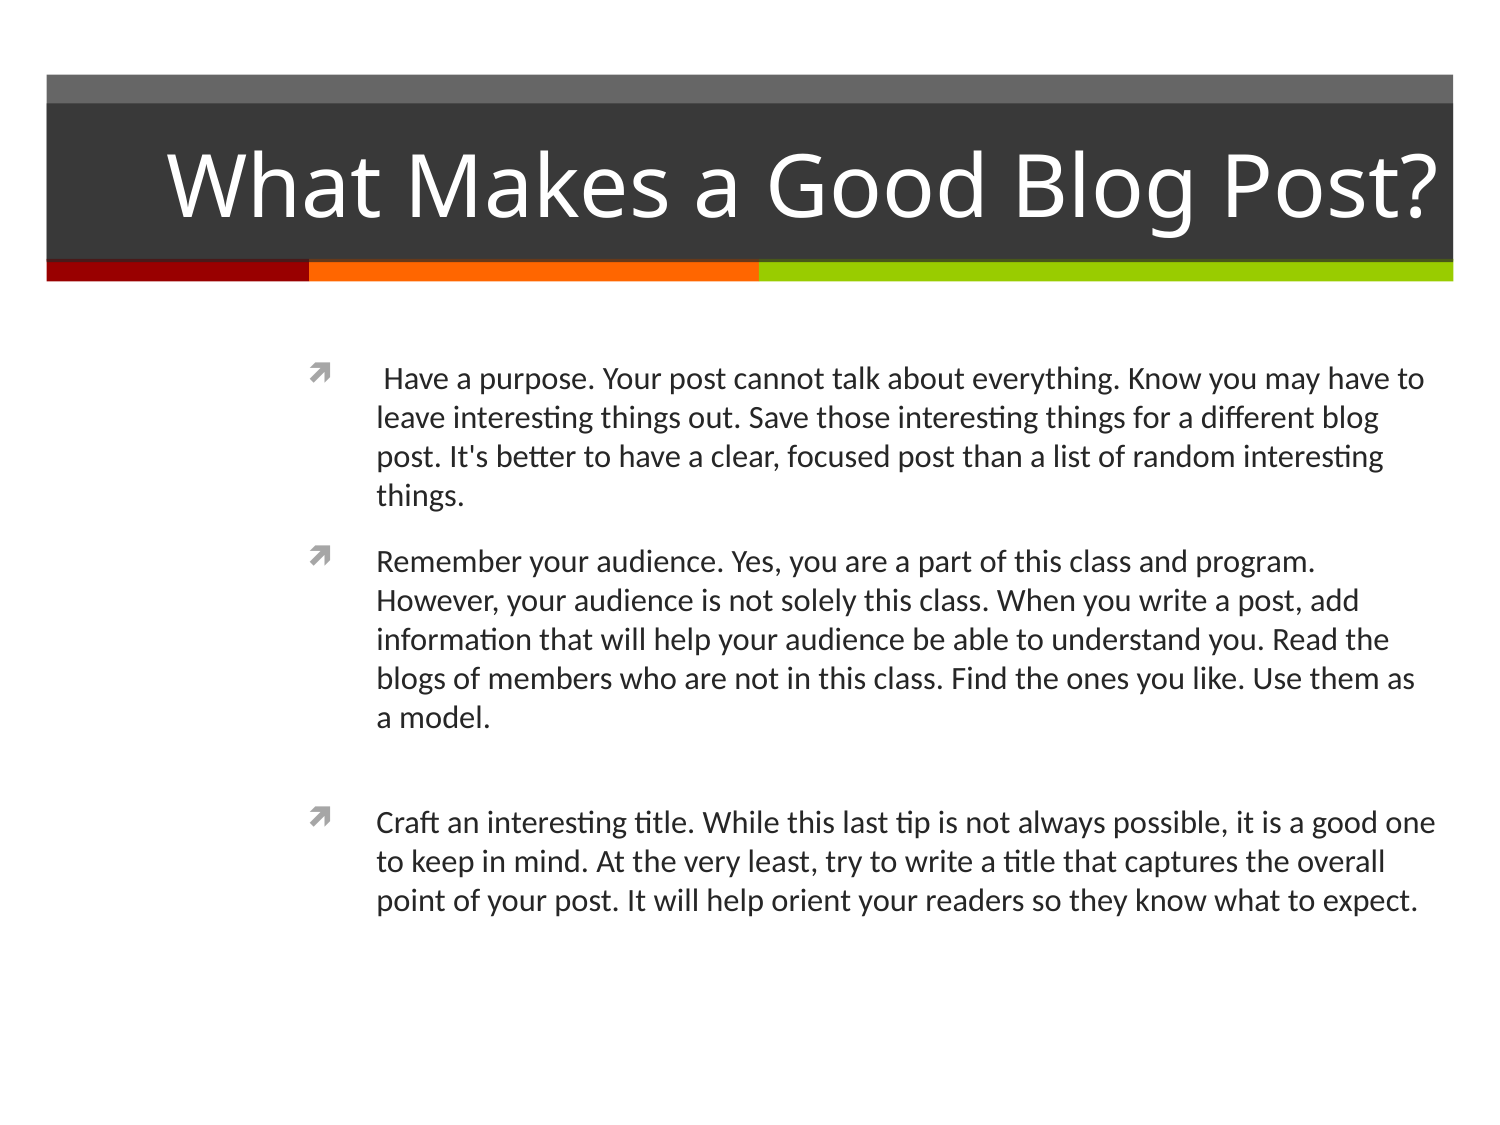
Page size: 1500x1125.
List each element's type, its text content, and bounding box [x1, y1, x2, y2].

list Have a purpose. Your post cannot talk about everything. Know you may have to leave interesting things out. Save those interesting things for a different blog post. It's better to have a clear, focused post than a list of random interesting things. Remember your audience. Yes, you are a part of this class and program. However, your audience is not solely this class. When you write a post, add information that will help your audience be able to understand you. Read the blogs of members who are not in this class. Find the ones you like. Use them as a model. Craft an interesting title. While this last tip is not always possible, it is a good one to keep in mind. At the very least, try to write a title that captures the overall point of your post. It will help orient your readers so they know what to expect. [292, 350, 1454, 1005]
title What Makes a Good Blog Post? [46, 103, 1454, 263]
